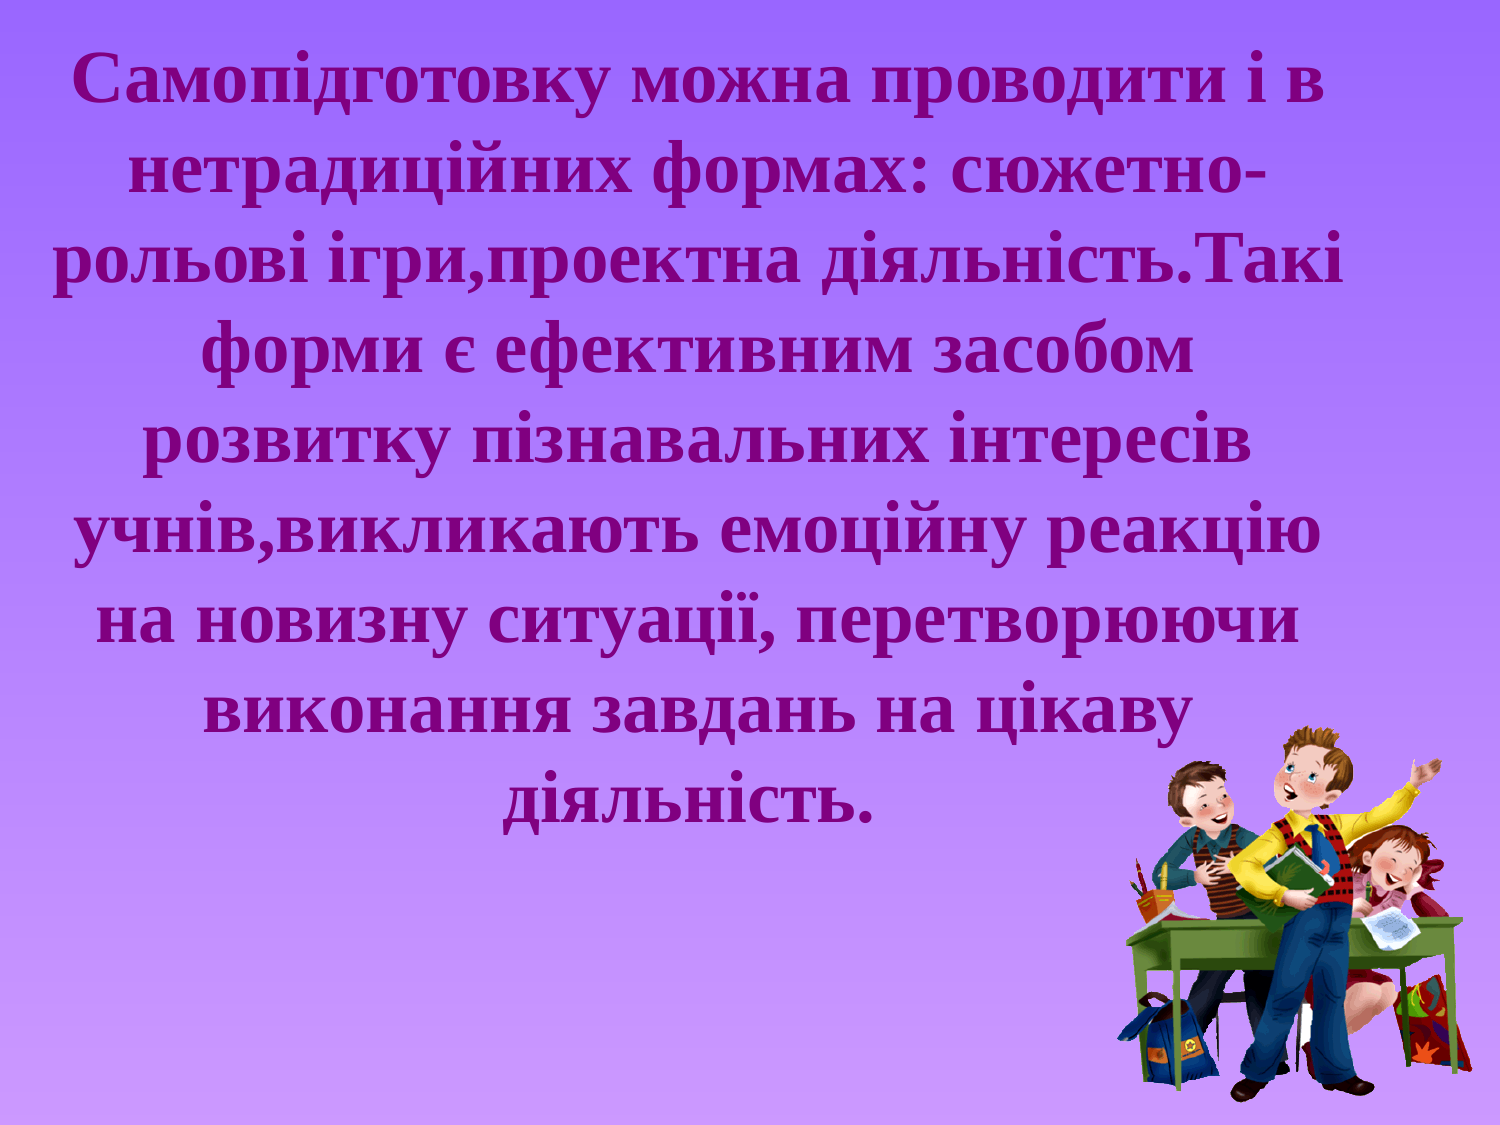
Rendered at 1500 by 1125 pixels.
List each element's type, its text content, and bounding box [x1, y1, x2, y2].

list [1089, 714, 1500, 1125]
title Самопідготовку можна проводити і в нетрадиційних формах: сюжетно-рольові ігри,проектна діяльність.Такі форми є ефективним засобом розвитку пізнавальних інтересів учнів,викликають емоційну реакцію на новизну ситуації, перетворюючи виконання завдань на цікаву діяльність. [23, 23, 1374, 211]
